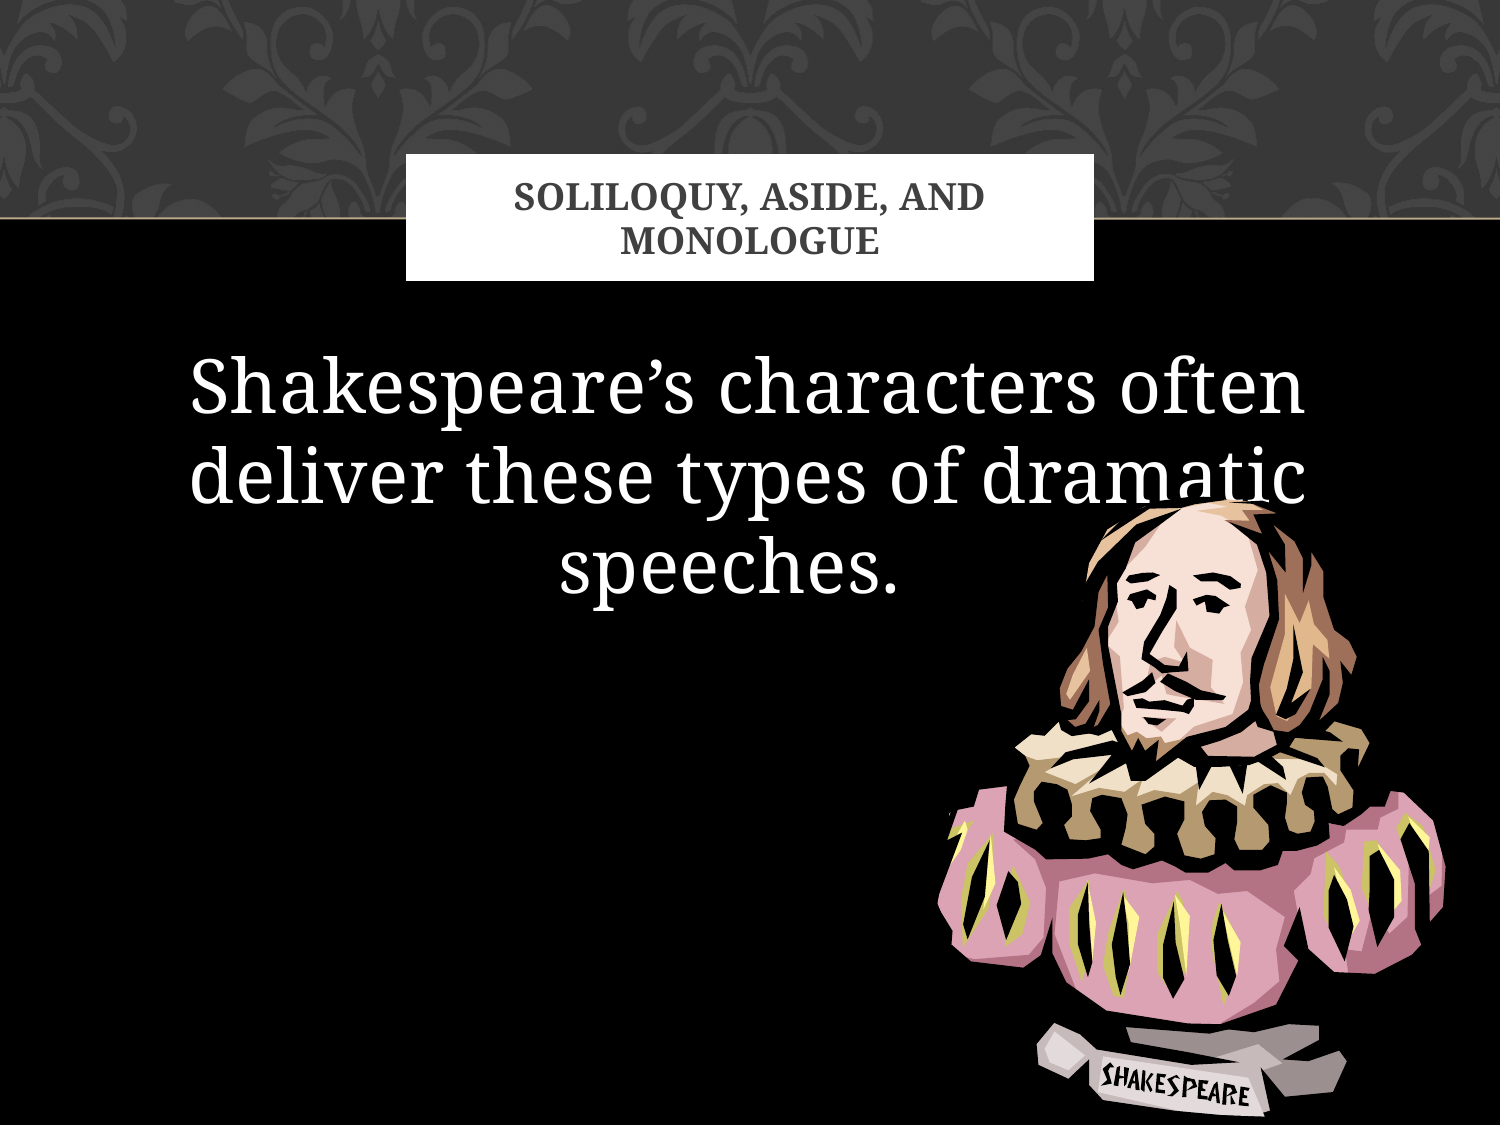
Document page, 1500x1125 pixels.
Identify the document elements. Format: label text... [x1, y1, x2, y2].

picture [937, 489, 1466, 1125]
title Soliloquy, Aside, and Monologue [406, 154, 1094, 281]
list Shakespeare’s characters often deliver these types of dramatic speeches. [75, 331, 1425, 1000]
